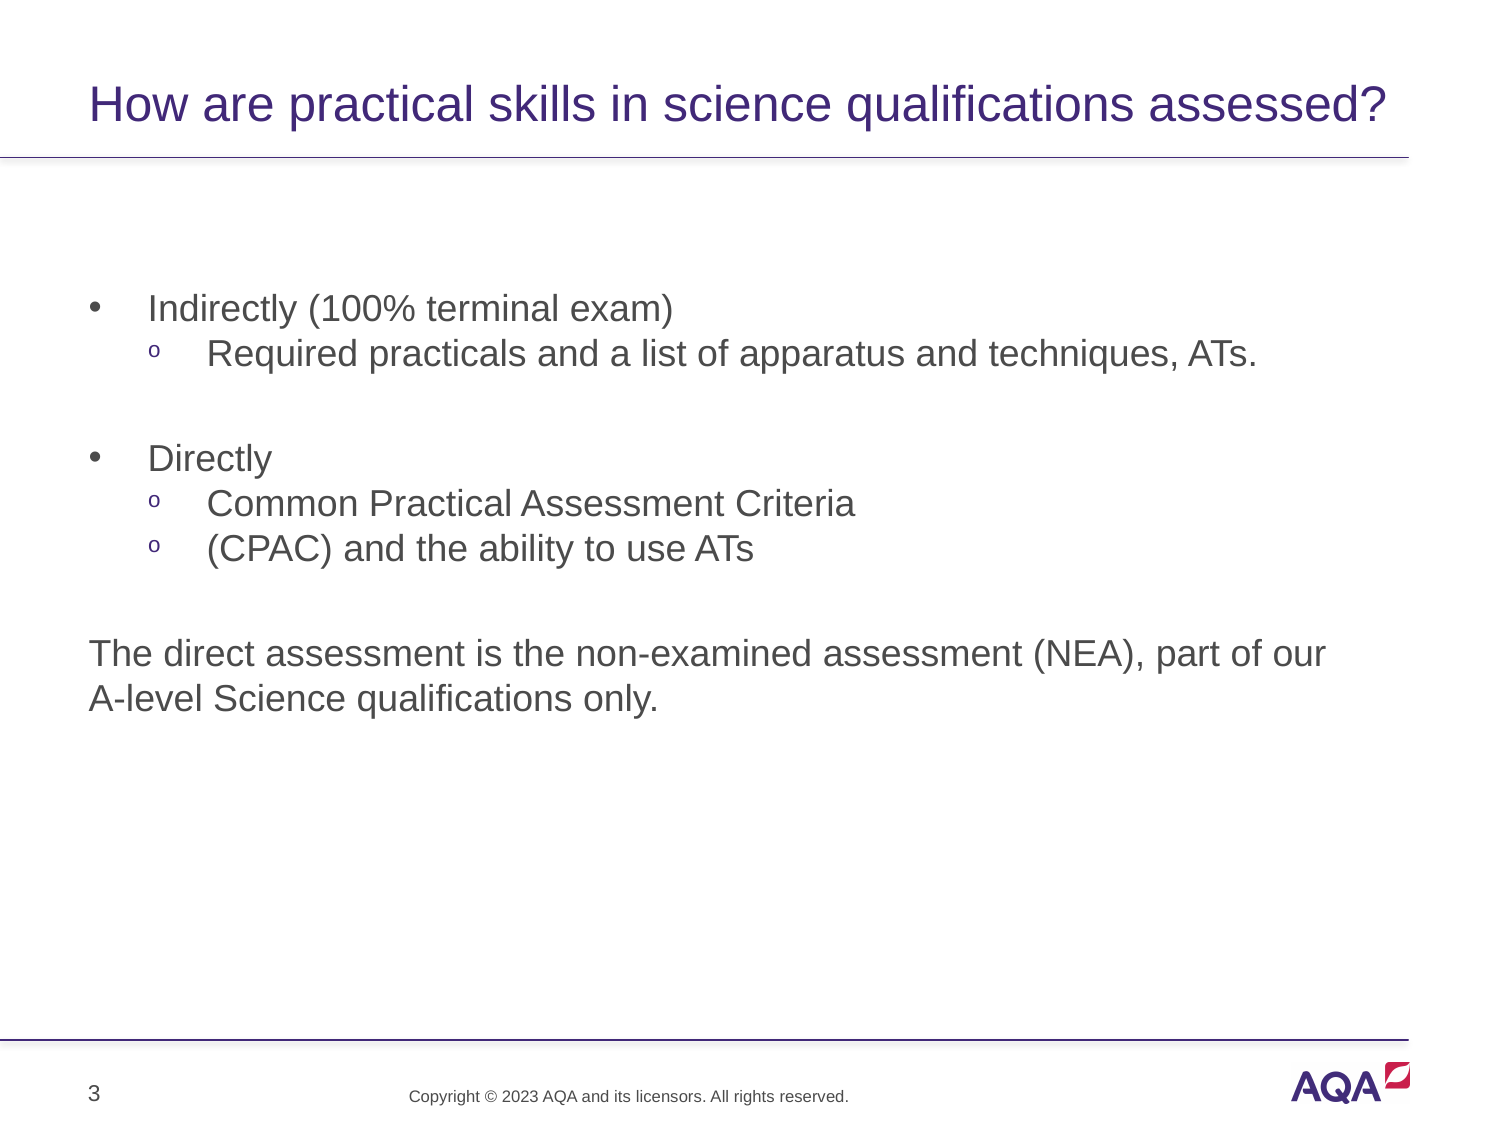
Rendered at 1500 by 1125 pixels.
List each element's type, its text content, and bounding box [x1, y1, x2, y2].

list Indirectly (100% terminal exam) Required practicals and a list of apparatus and techniques, ATs. Directly Common Practical Assessment Criteria (CPAC) and the ability to use ATs The direct assessment is the non-examined assessment (NEA), part of our A-level Science qualifications only. [88, 284, 1374, 868]
footer Copyright © 2023 AQA and its licensors. All rights reserved. [324, 1084, 850, 1123]
picture [1291, 1062, 1410, 1104]
title How are practical skills in science qualifications assessed? [88, 72, 1500, 186]
slide_number 3 [72, 1062, 188, 1123]
